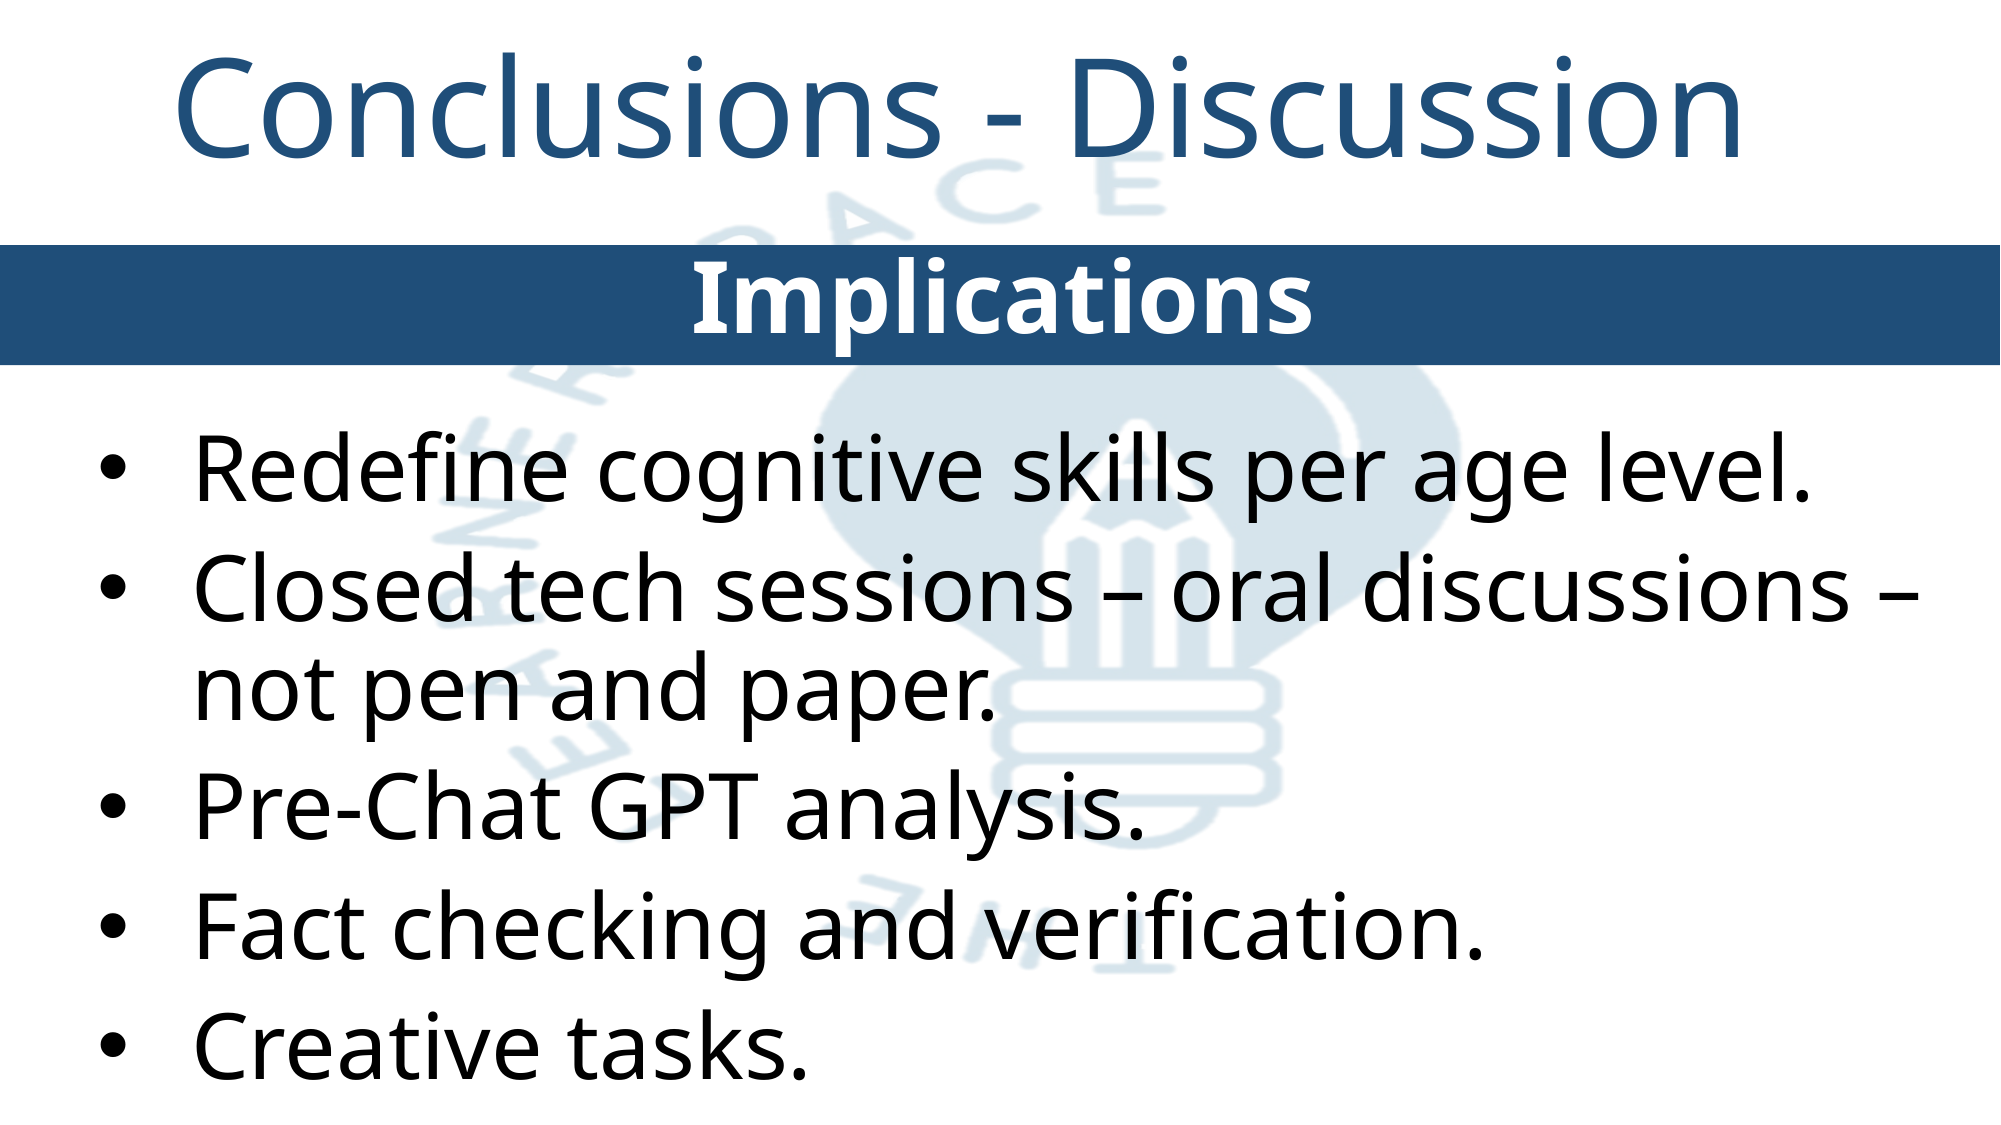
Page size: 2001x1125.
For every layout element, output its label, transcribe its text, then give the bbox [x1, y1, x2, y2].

text_box Implications [82, 242, 1925, 363]
text_box Redefine cognitive skills per age level. Closed tech sessions – oral discussions – not pen and paper. Pre-Chat GPT analysis. Fact checking and verification. Creative tasks. [82, 414, 1985, 537]
title Conclusions - Discussion [0, 23, 1936, 195]
text_box [0, 244, 2000, 366]
